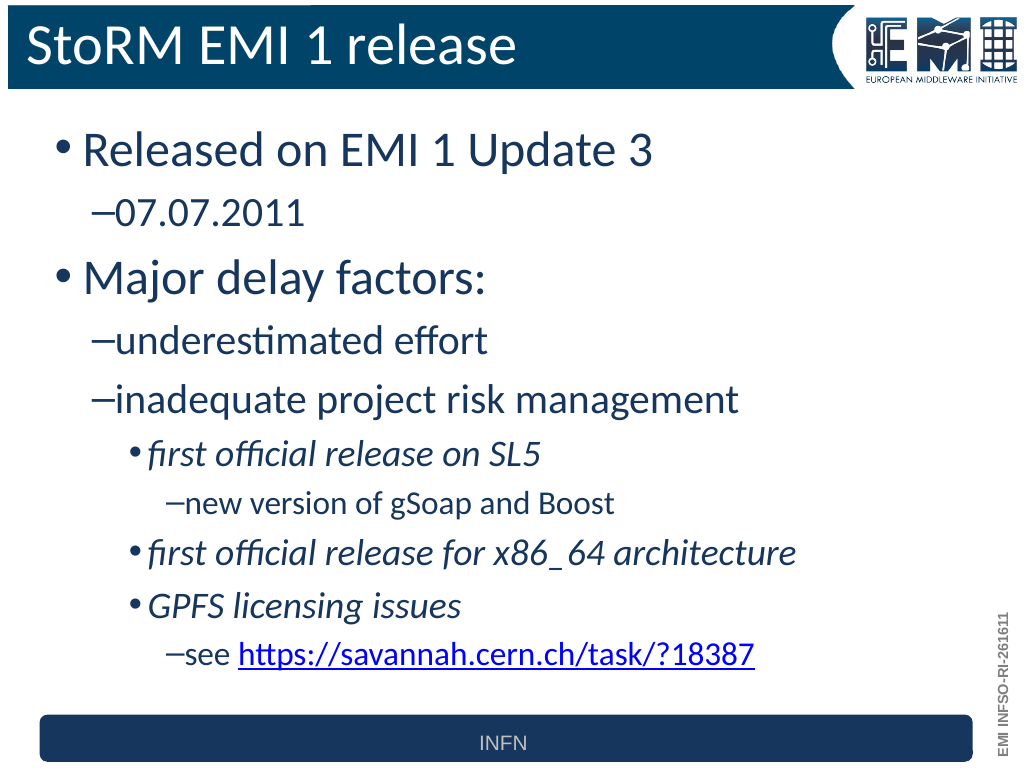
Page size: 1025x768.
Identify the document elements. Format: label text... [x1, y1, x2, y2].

footer INFN [341, 714, 666, 753]
picture [866, 17, 1017, 83]
slide_number [39, 714, 279, 753]
list Released on EMI 1 Update 3 07.07.2011 Major delay factors: underestimated effort inadequate project risk management first official release on SL5 new version of gSoap and Boost first official release for x86_64 architecture GPFS licensing issues see https://savannah.cern.ch/task/?18387 [39, 101, 973, 699]
picture [846, 77, 855, 87]
title StoRM EMI 1 release [11, 5, 855, 77]
slide_number [733, 714, 973, 753]
